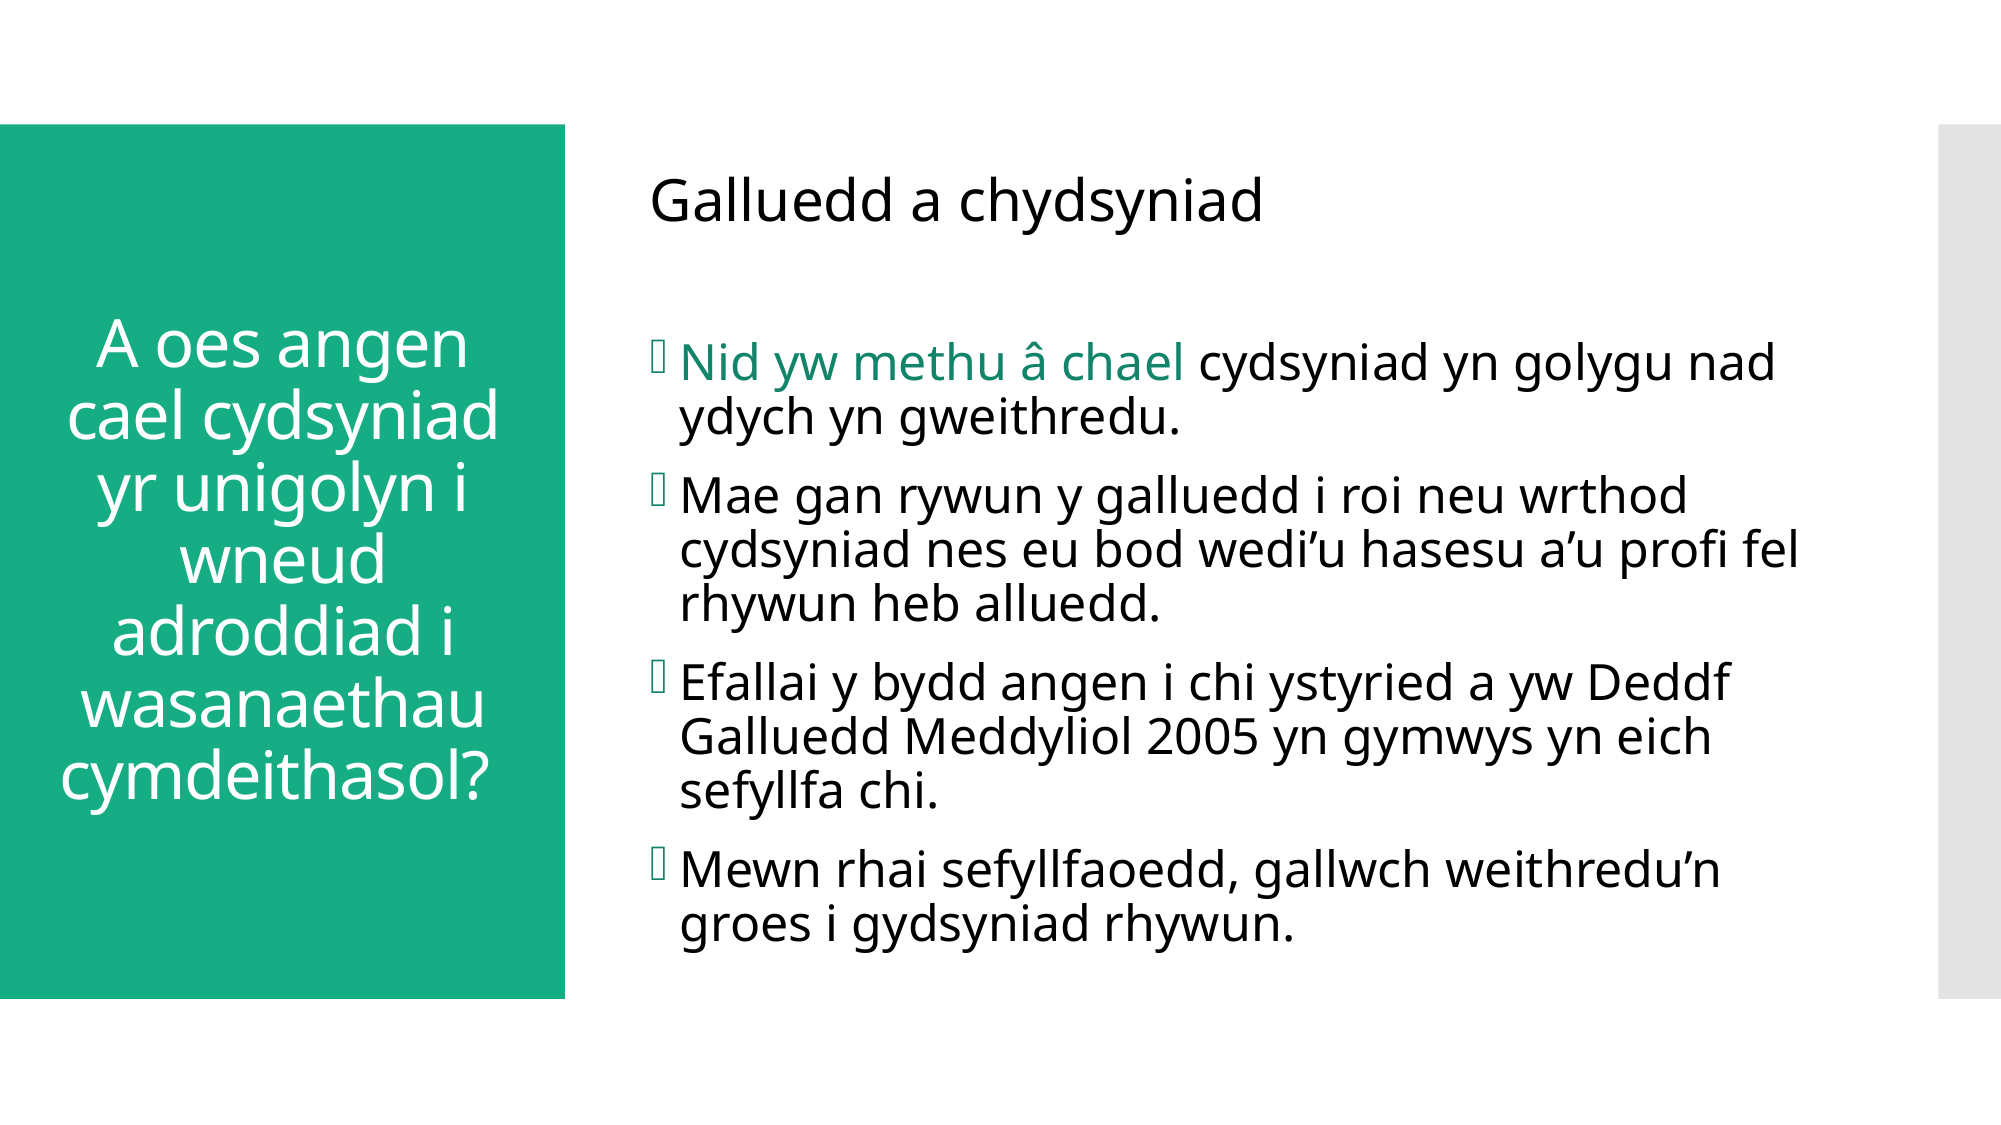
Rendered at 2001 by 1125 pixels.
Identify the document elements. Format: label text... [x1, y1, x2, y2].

list Galluedd a chydsyniad Nid yw methu â chael cydsyniad yn golygu nad ydych yn gweithredu. Mae gan rywun y galluedd i roi neu wrthod cydsyniad nes eu bod wedi’u hasesu a’u profi fel rhywun heb alluedd. Efallai y bydd angen i chi ystyried a yw Deddf Galluedd Meddyliol 2005 yn gymwys yn eich sefyllfa chi. Mewn rhai sefyllfaoedd, gallwch weithredu’n groes i gydsyniad rhywun. [634, 141, 1835, 982]
title A oes angen cael cydsyniad yr unigolyn i wneud adroddiad i wasanaethau cymdeithasol? [41, 184, 525, 940]
